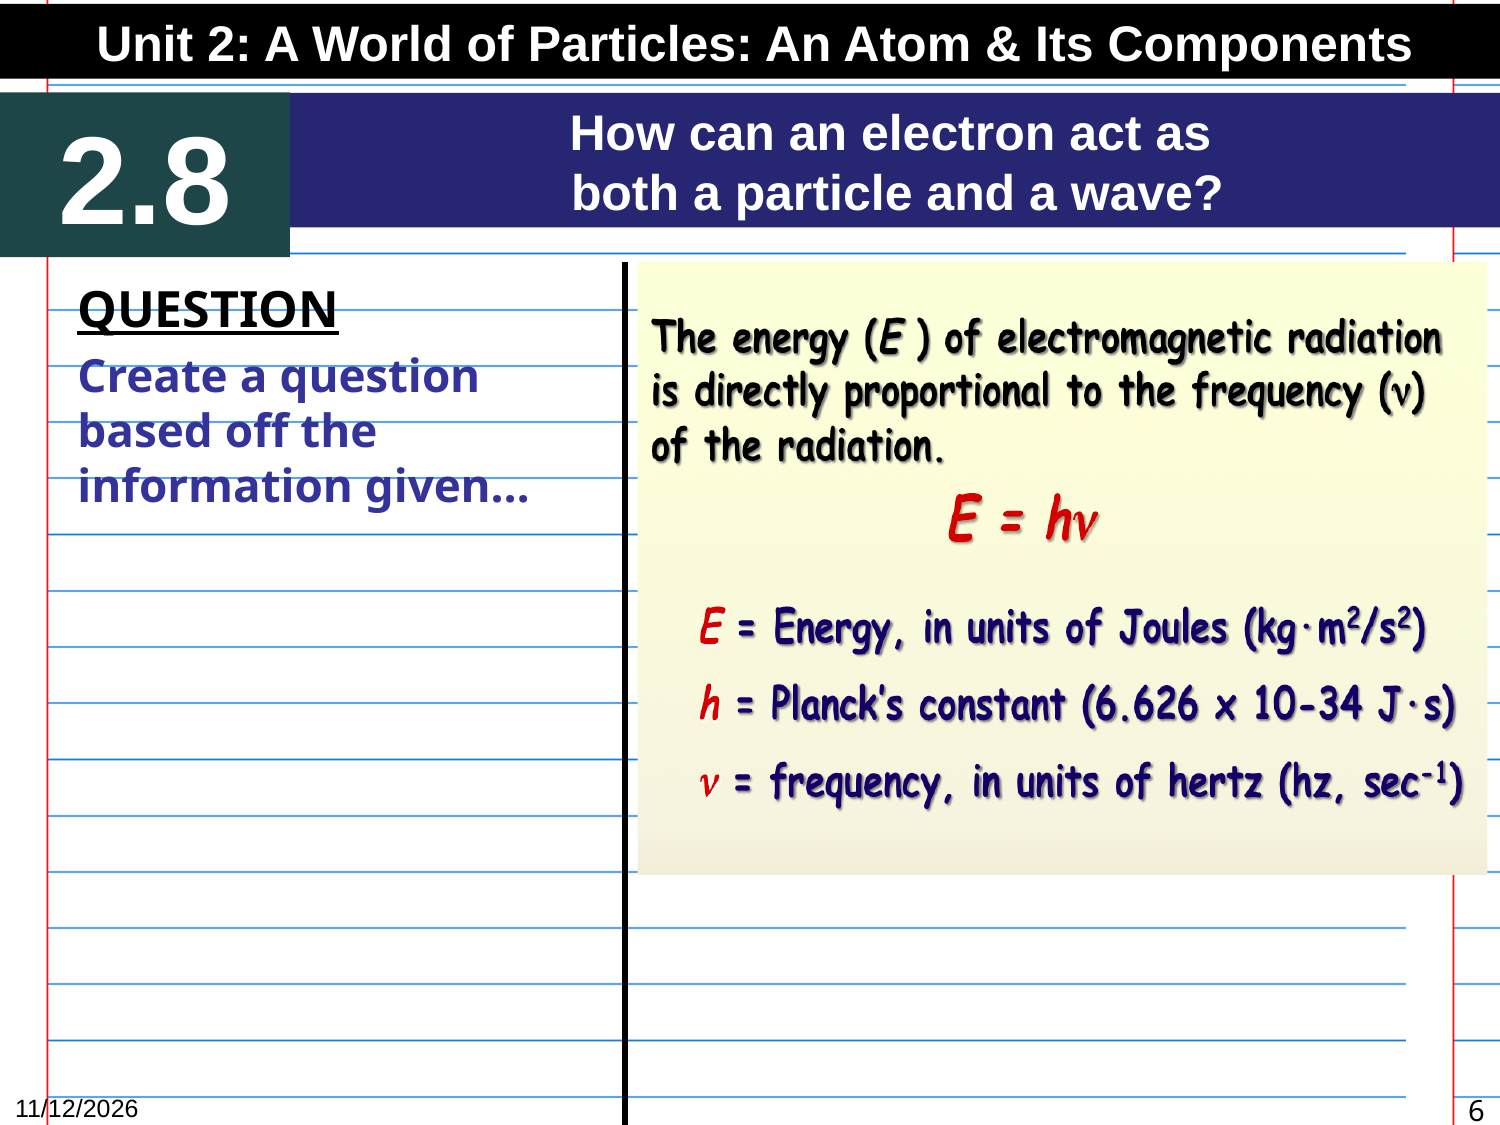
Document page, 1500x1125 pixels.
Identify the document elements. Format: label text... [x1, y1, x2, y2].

text_box Unit 2: A World of Particles: An Atom & Its Components [0, 3, 1500, 79]
slide_number 6 [1149, 1084, 1500, 1125]
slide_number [0, 1084, 350, 1125]
picture [0, 79, 1500, 92]
picture [0, 228, 1500, 1125]
text_box QUESTION Create a question based off the information given… [62, 270, 613, 1013]
text_box 2.8 [0, 92, 290, 258]
text_box NOTES [647, 274, 1498, 1018]
text_box How can an electron act as both a particle and a wave? [290, 92, 1500, 228]
